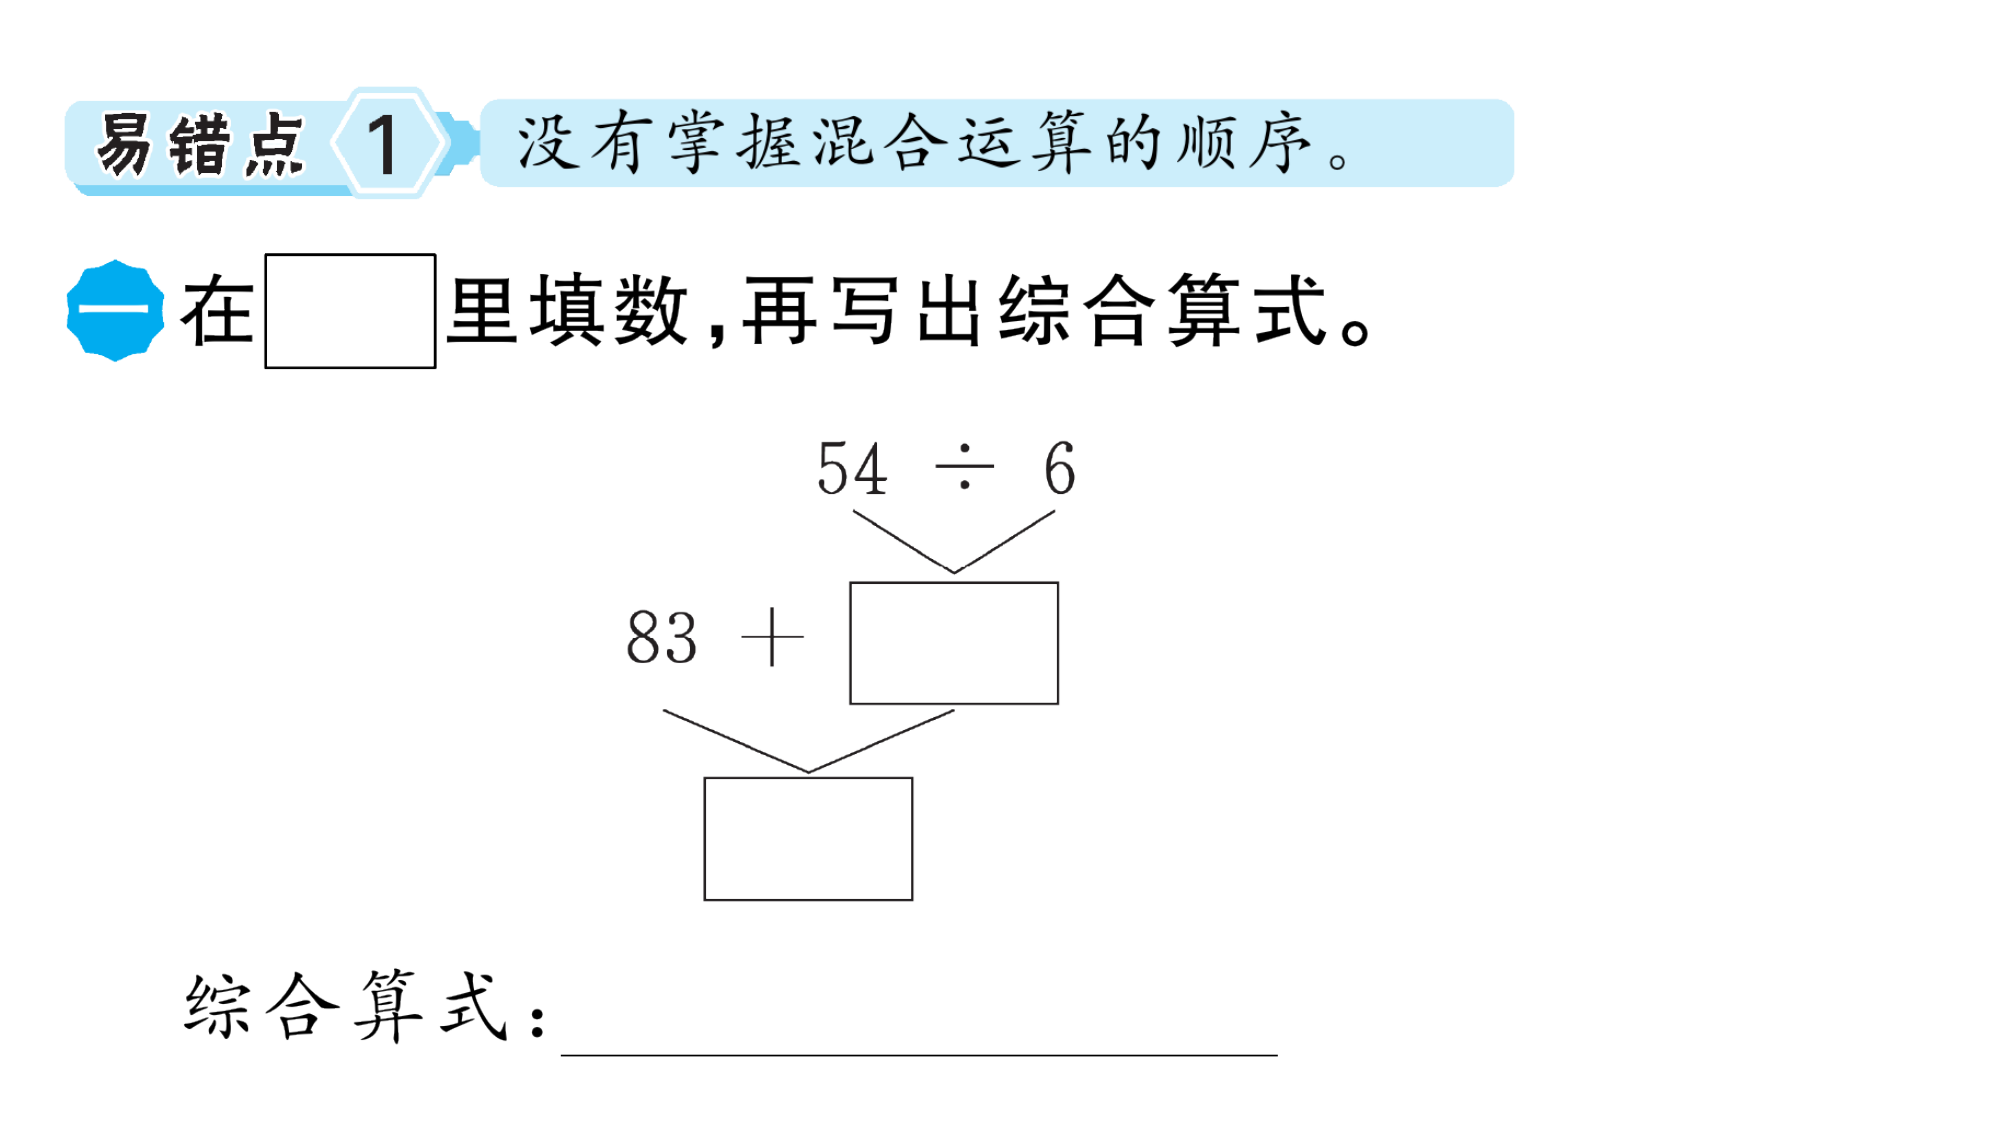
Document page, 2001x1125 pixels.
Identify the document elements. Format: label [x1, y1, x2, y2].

picture [59, 58, 1531, 1083]
